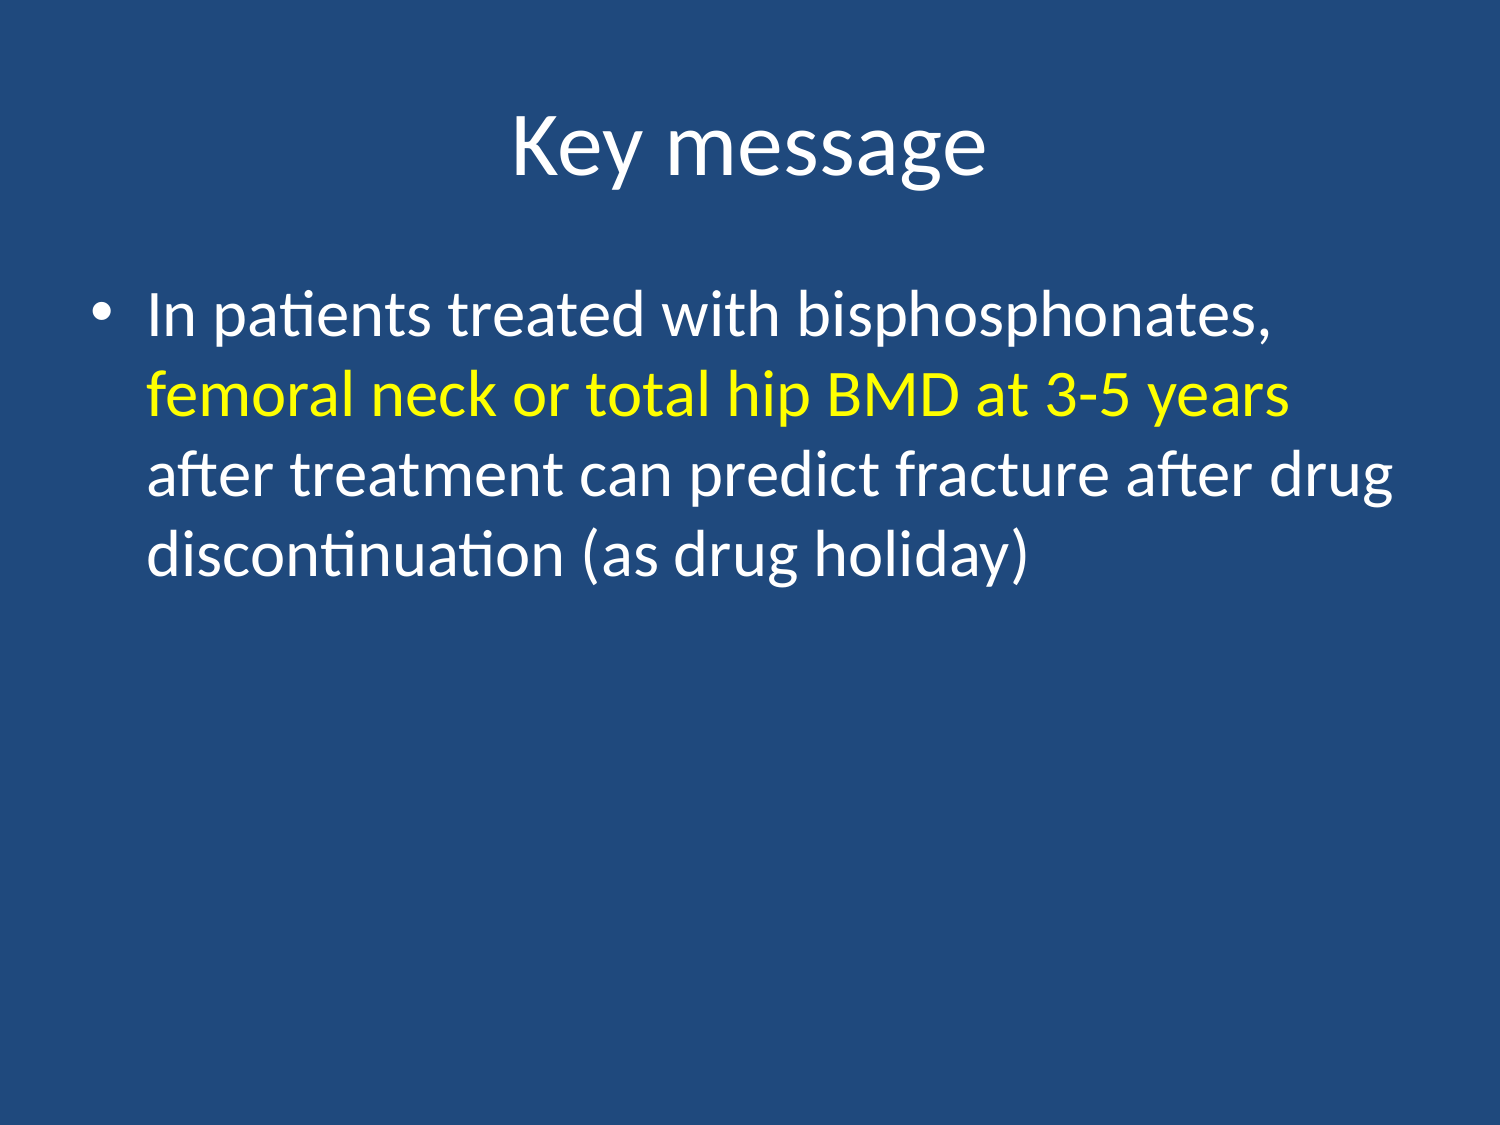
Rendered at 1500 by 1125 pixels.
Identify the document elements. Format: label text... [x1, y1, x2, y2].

list In patients treated with bisphosphonates, femoral neck or total hip BMD at 3-5 years after treatment can predict fracture after drug discontinuation (as drug holiday) [75, 262, 1425, 1005]
title Key message [75, 45, 1425, 233]
